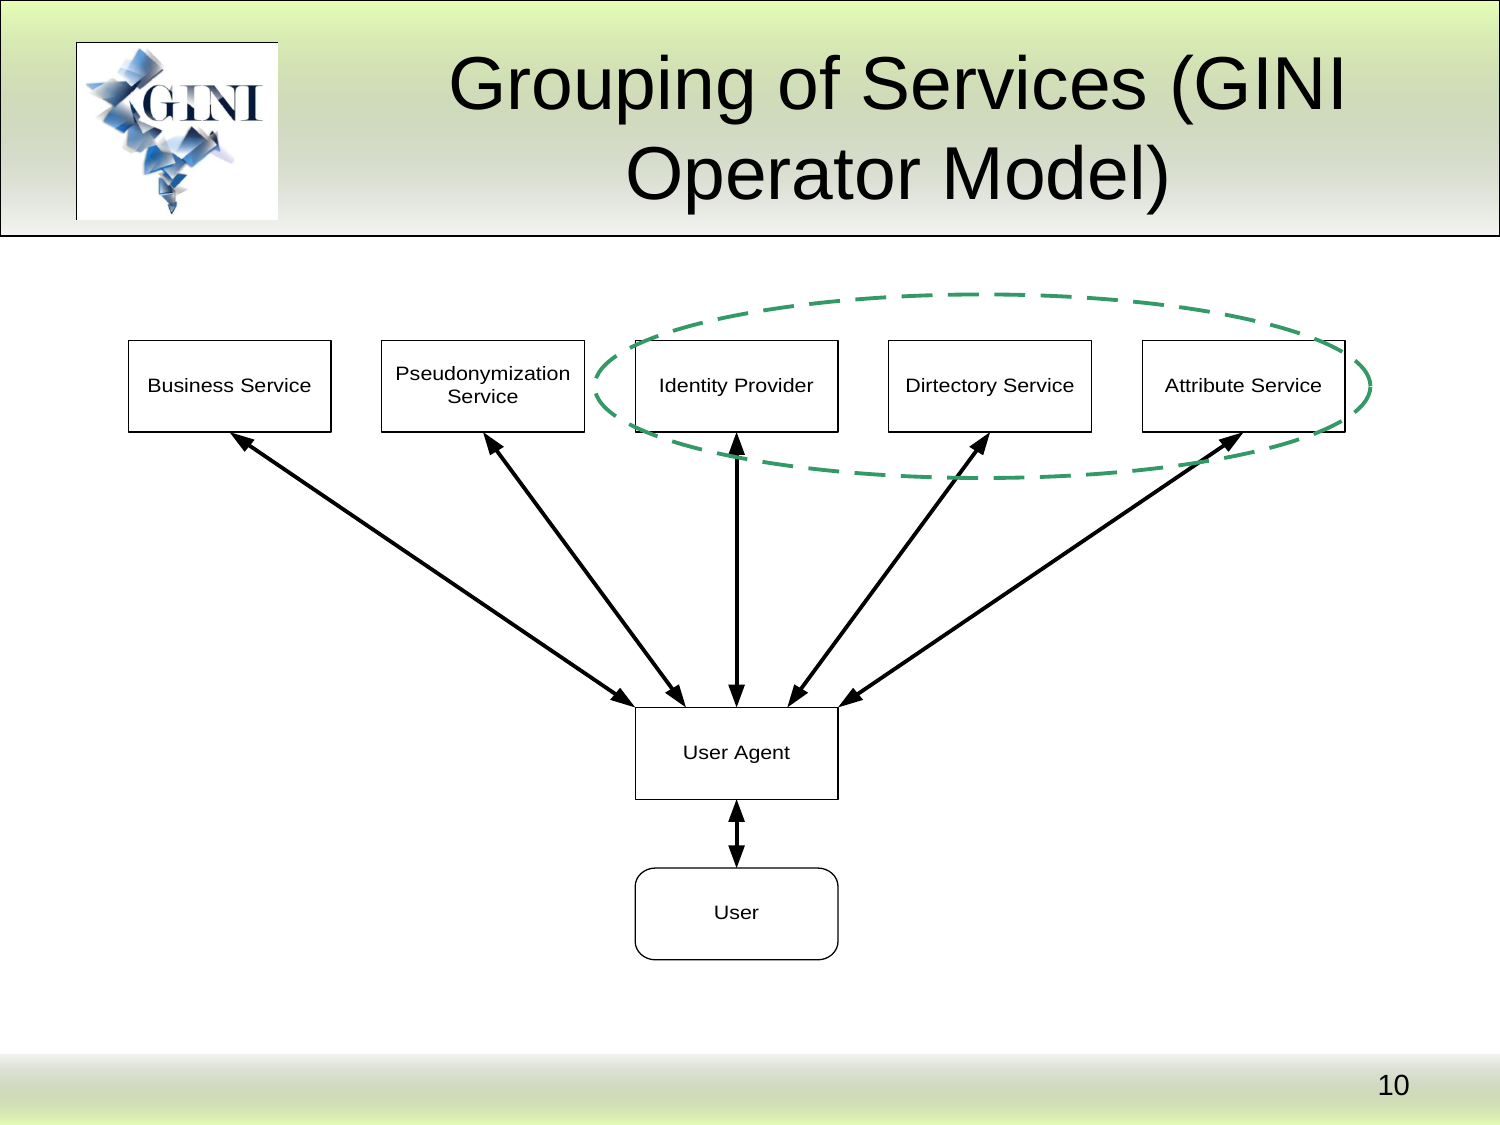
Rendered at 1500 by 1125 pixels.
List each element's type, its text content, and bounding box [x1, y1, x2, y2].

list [125, 290, 1375, 963]
picture [76, 42, 278, 220]
slide_number 10 [1340, 1058, 1426, 1103]
title Grouping of Services (GINI Operator Model) [371, 30, 1426, 219]
